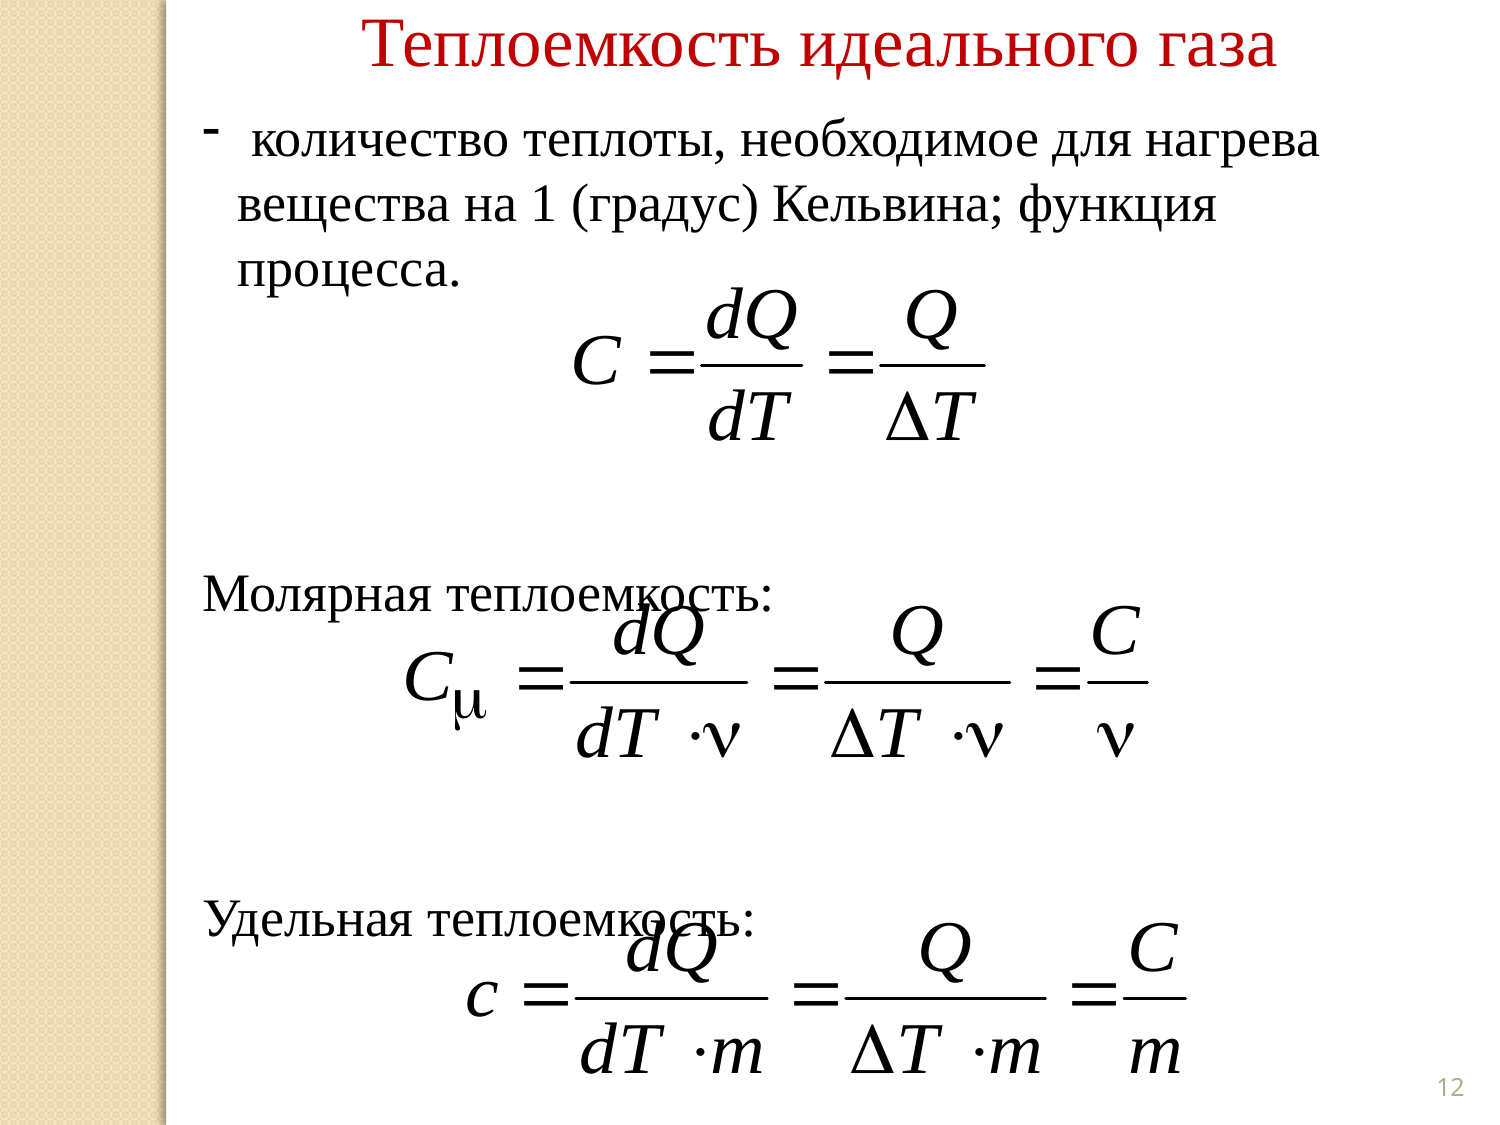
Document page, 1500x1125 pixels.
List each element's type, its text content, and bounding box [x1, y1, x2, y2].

slide_number 12 [1413, 1034, 1488, 1113]
text_box количество теплоты, необходимое для нагрева вещества на 1 (градус) Кельвина; функция процесса. Молярная теплоемкость: Удельная теплоемкость: [187, 95, 1454, 955]
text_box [456, 902, 1198, 1091]
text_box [394, 585, 1163, 774]
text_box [563, 269, 997, 458]
text_box Теплоемкость идеального газа [140, 1, 1500, 101]
